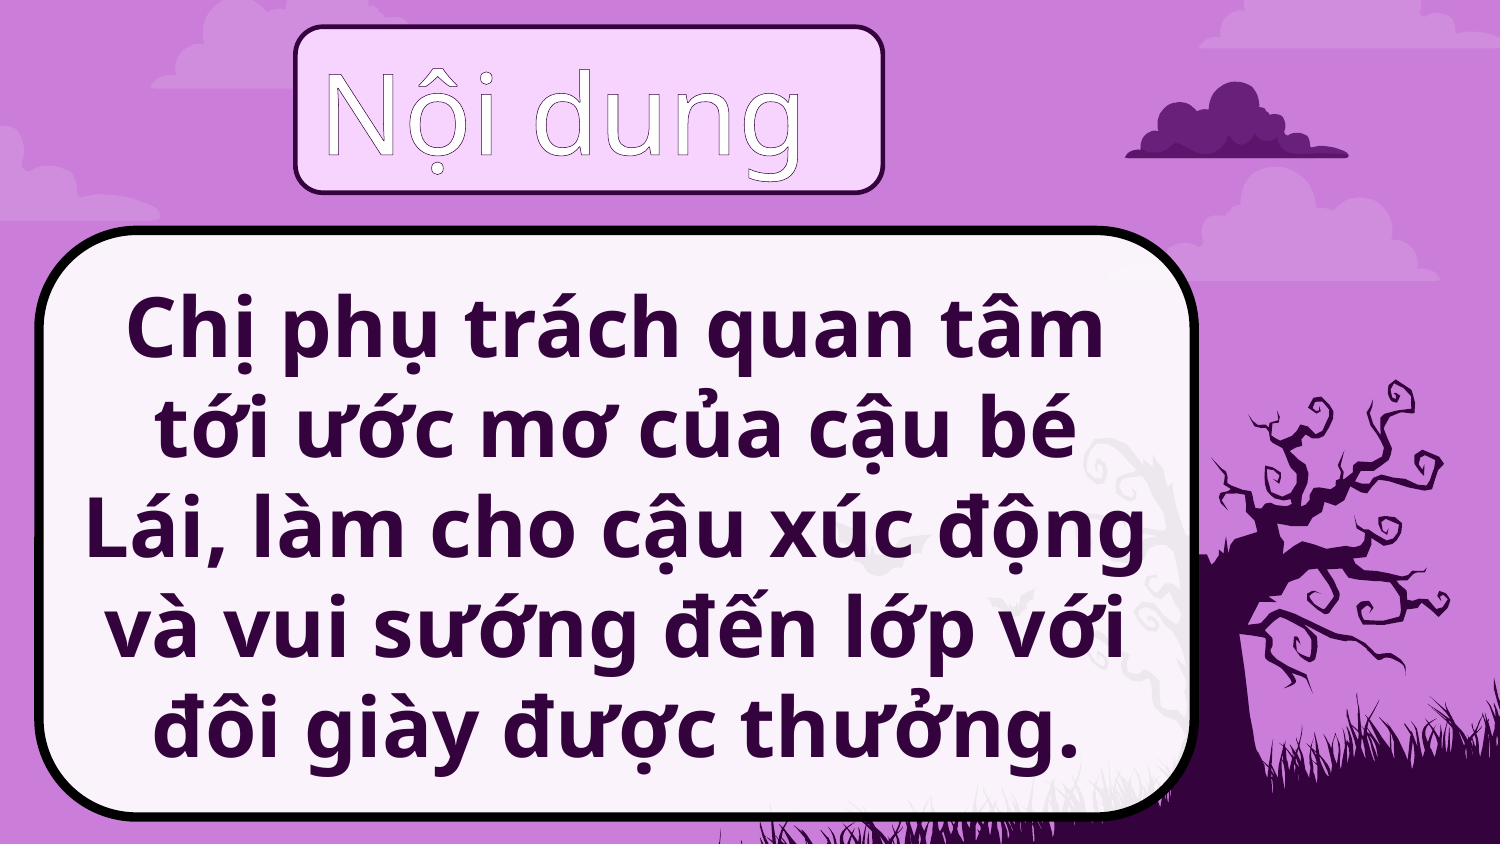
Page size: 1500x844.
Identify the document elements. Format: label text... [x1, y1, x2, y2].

text_box Chị phụ trách quan tâm tới ước mơ của cậu bé Lái, làm cho cậu xúc động và vui sướng đến lớp với đôi giày được thưởng. [36, 228, 1197, 820]
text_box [1124, 81, 1349, 159]
text_box Nội dung [295, 26, 883, 193]
